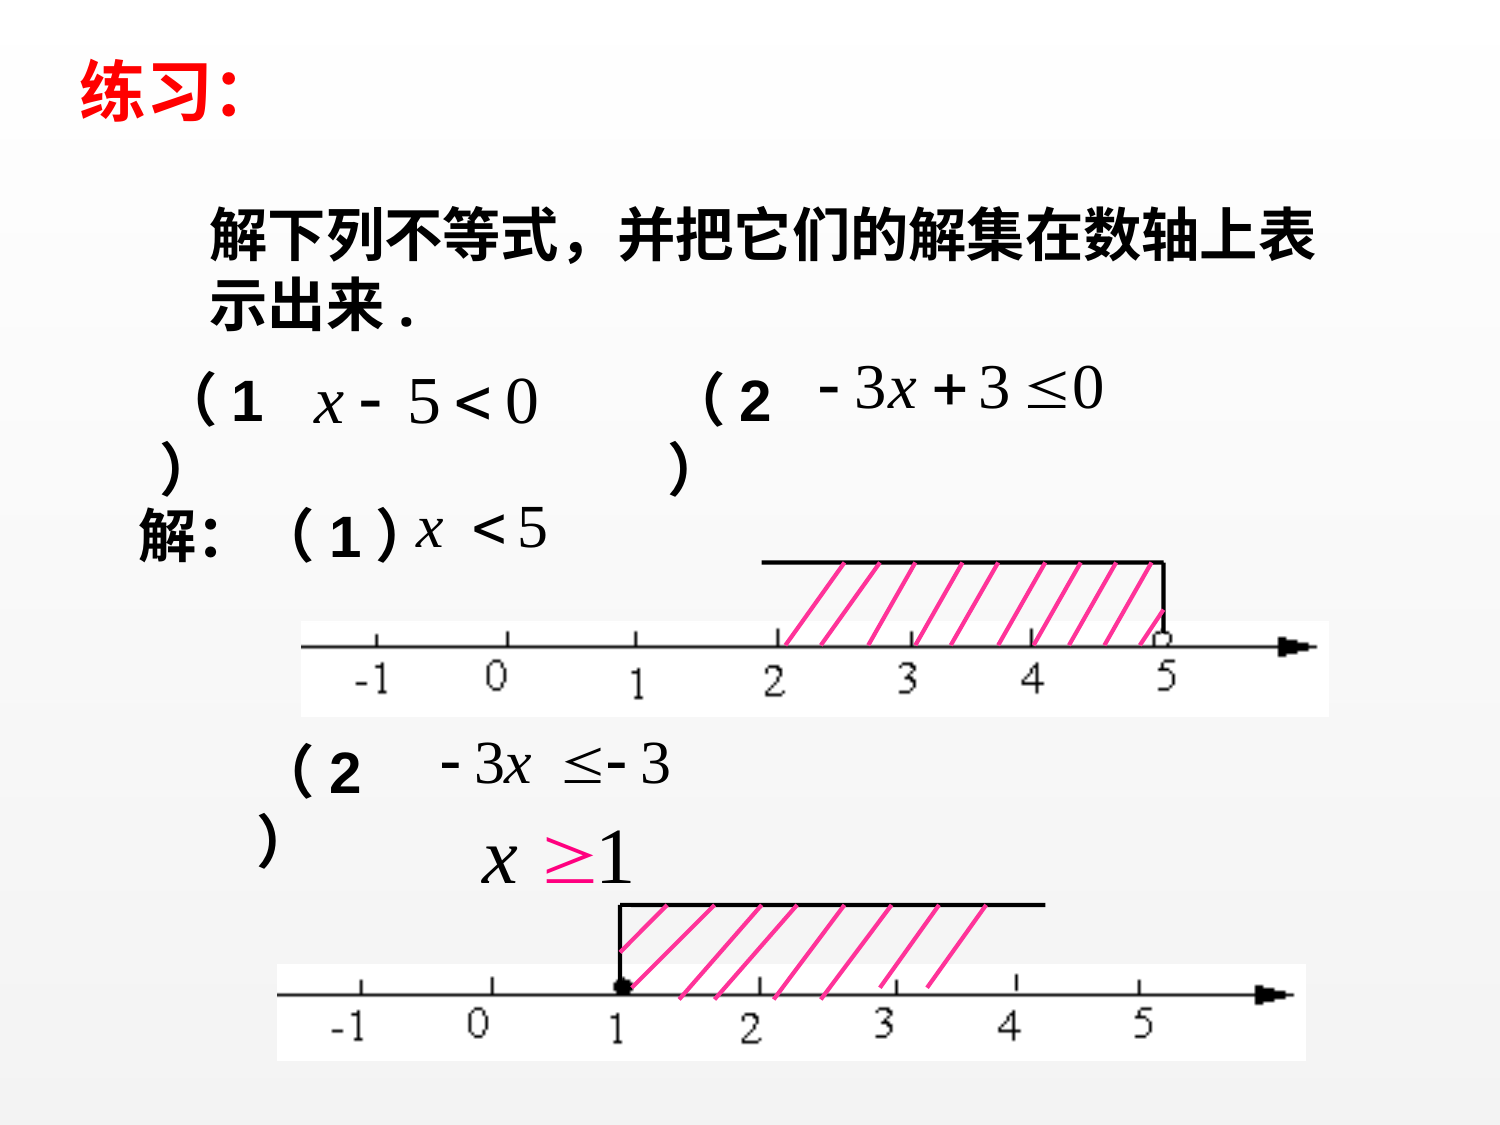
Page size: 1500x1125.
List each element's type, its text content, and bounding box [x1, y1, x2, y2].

picture [277, 963, 1306, 1061]
text_box （1） [242, 491, 455, 577]
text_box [465, 810, 642, 904]
text_box 练习： [64, 42, 301, 138]
text_box （1） [159, 361, 313, 491]
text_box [300, 361, 550, 441]
picture [300, 621, 1330, 717]
text_box 解： [123, 491, 242, 577]
text_box 解下列不等式，并把它们的解集在数轴上表示出来. [194, 191, 1376, 346]
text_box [808, 349, 1117, 425]
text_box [430, 727, 680, 800]
text_box （2） [667, 361, 821, 506]
text_box （2） [242, 727, 432, 883]
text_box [407, 491, 558, 564]
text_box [619, 904, 987, 1000]
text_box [784, 561, 1165, 646]
